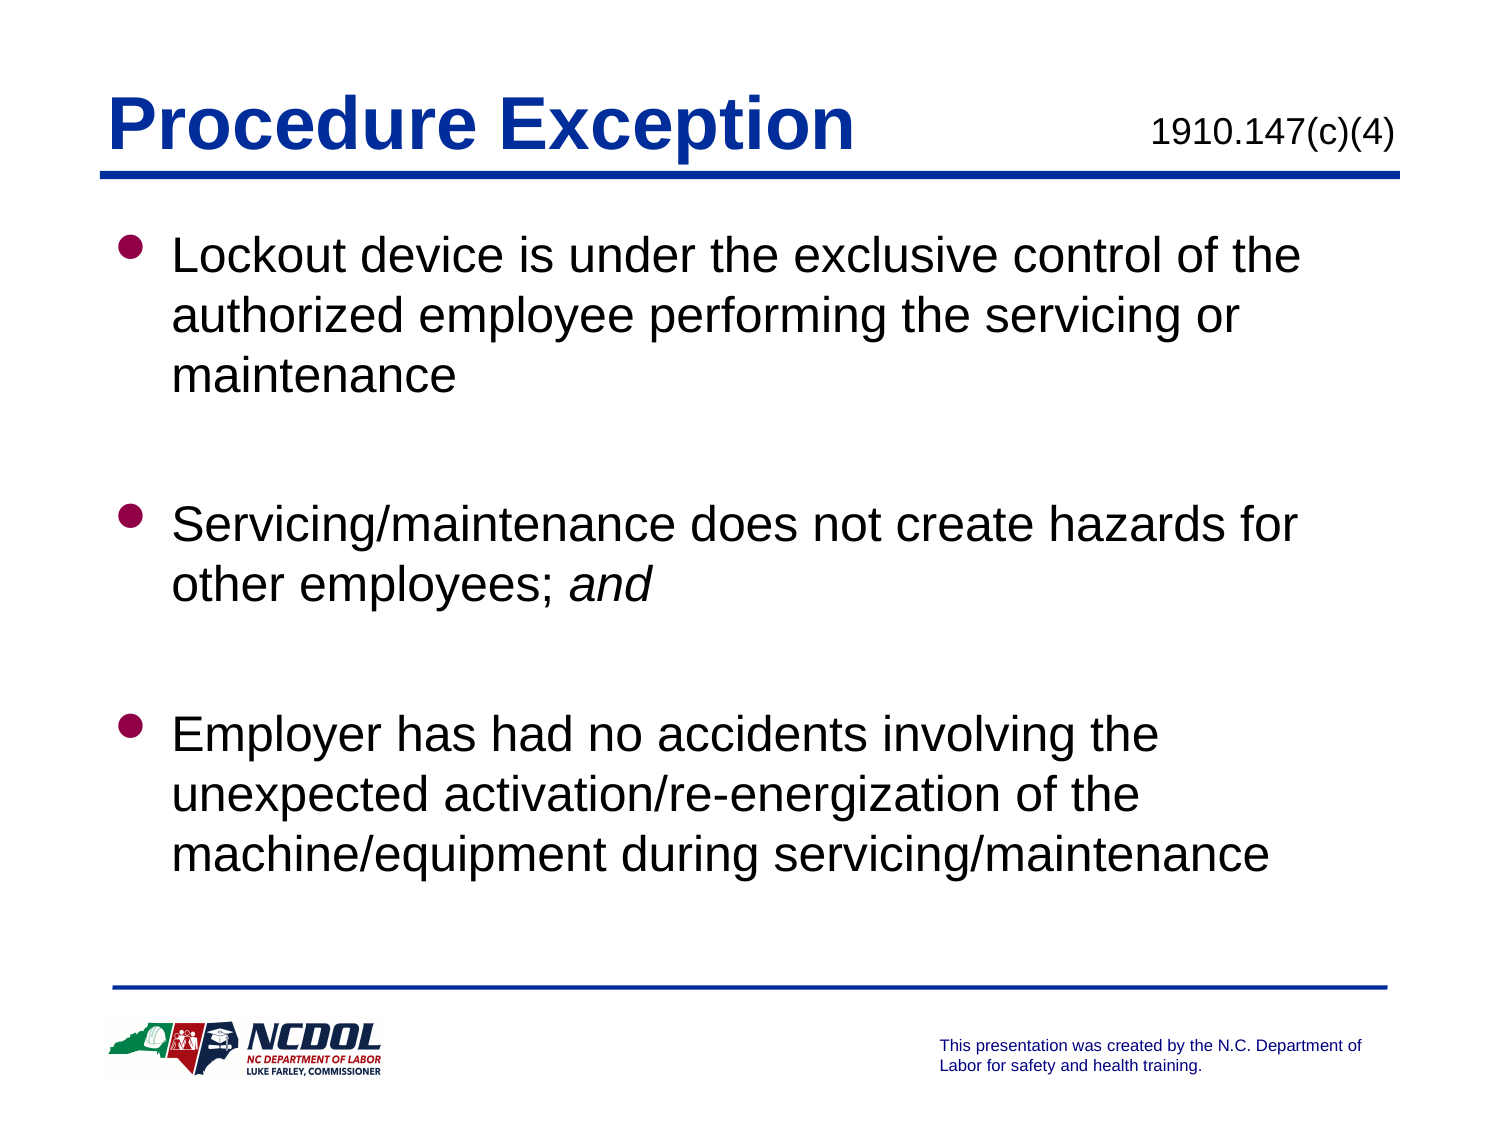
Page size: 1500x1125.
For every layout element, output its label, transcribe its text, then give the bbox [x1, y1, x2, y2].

picture [103, 1017, 386, 1080]
text_box 1910.147(c)(4) [1135, 99, 1411, 160]
title Procedure Exception [99, 75, 1363, 166]
list Lockout device is under the exclusive control of the authorized employee performing the servicing or maintenance Servicing/maintenance does not create hazards for other employees; and Employer has had no accidents involving the unexpected activation/re-energization of the machine/equipment during servicing/maintenance [99, 174, 1413, 918]
